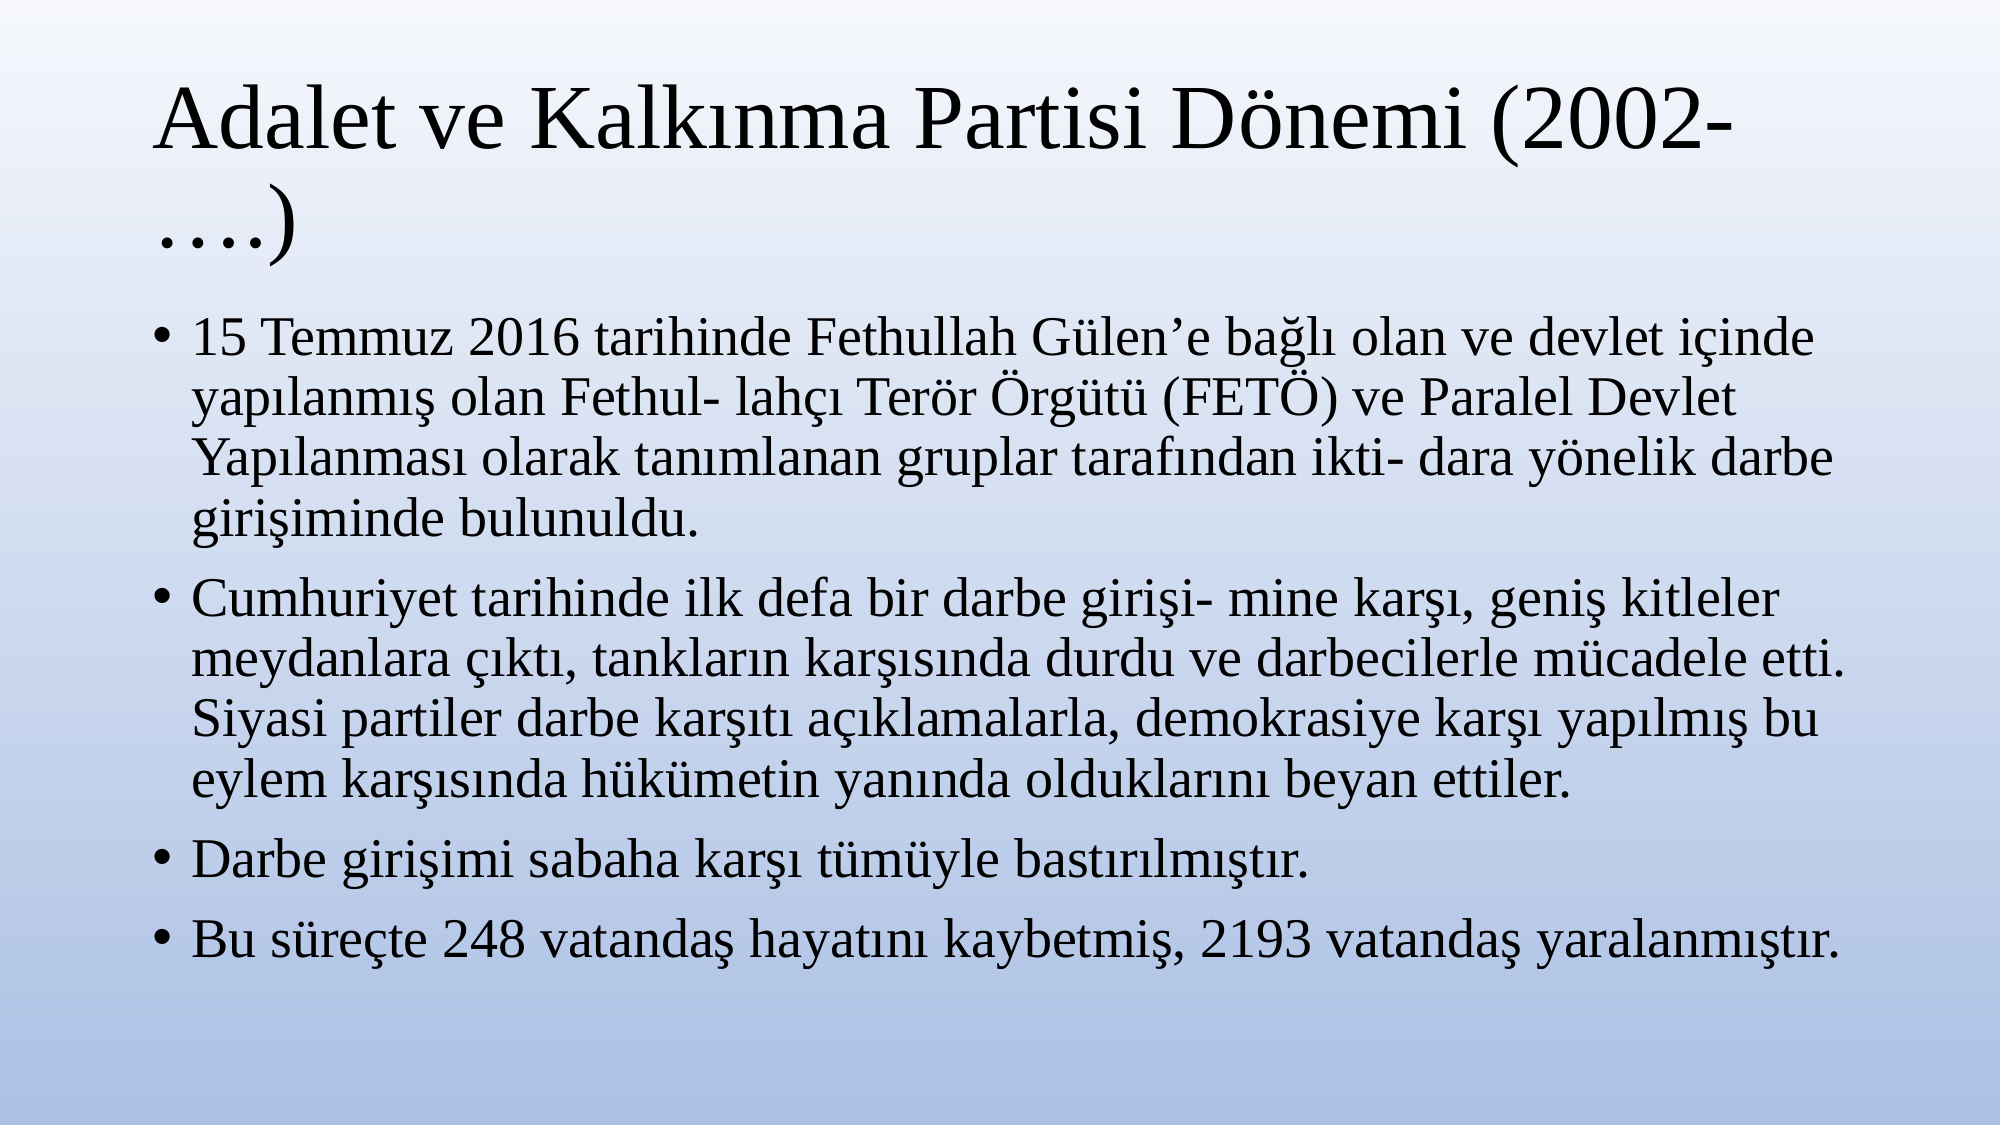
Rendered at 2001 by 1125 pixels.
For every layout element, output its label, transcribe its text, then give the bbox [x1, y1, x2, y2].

list 15 Temmuz 2016 tarihinde Fethullah Gülen’e bağlı olan ve devlet içinde yapılanmış olan Fethul- lahçı Terör Örgütü (FETÖ) ve Paralel Devlet Yapılanması olarak tanımlanan gruplar tarafından ikti- dara yönelik darbe girişiminde bulunuldu. Cumhuriyet tarihinde ilk defa bir darbe girişi- mine karşı, geniş kitleler meydanlara çıktı, tankların karşısında durdu ve darbecilerle mücadele etti. Siyasi partiler darbe karşıtı açıklamalarla, demokrasiye karşı yapılmış bu eylem karşısında hükümetin yanında olduklarını beyan ettiler. Darbe girişimi sabaha karşı tümüyle bastırılmıştır. Bu süreçte 248 vatandaş hayatını kaybetmiş, 2193 vatandaş yaralanmıştır. [137, 299, 1863, 1014]
title Adalet ve Kalkınma Partisi Dönemi (2002- ….) [137, 59, 1863, 278]
